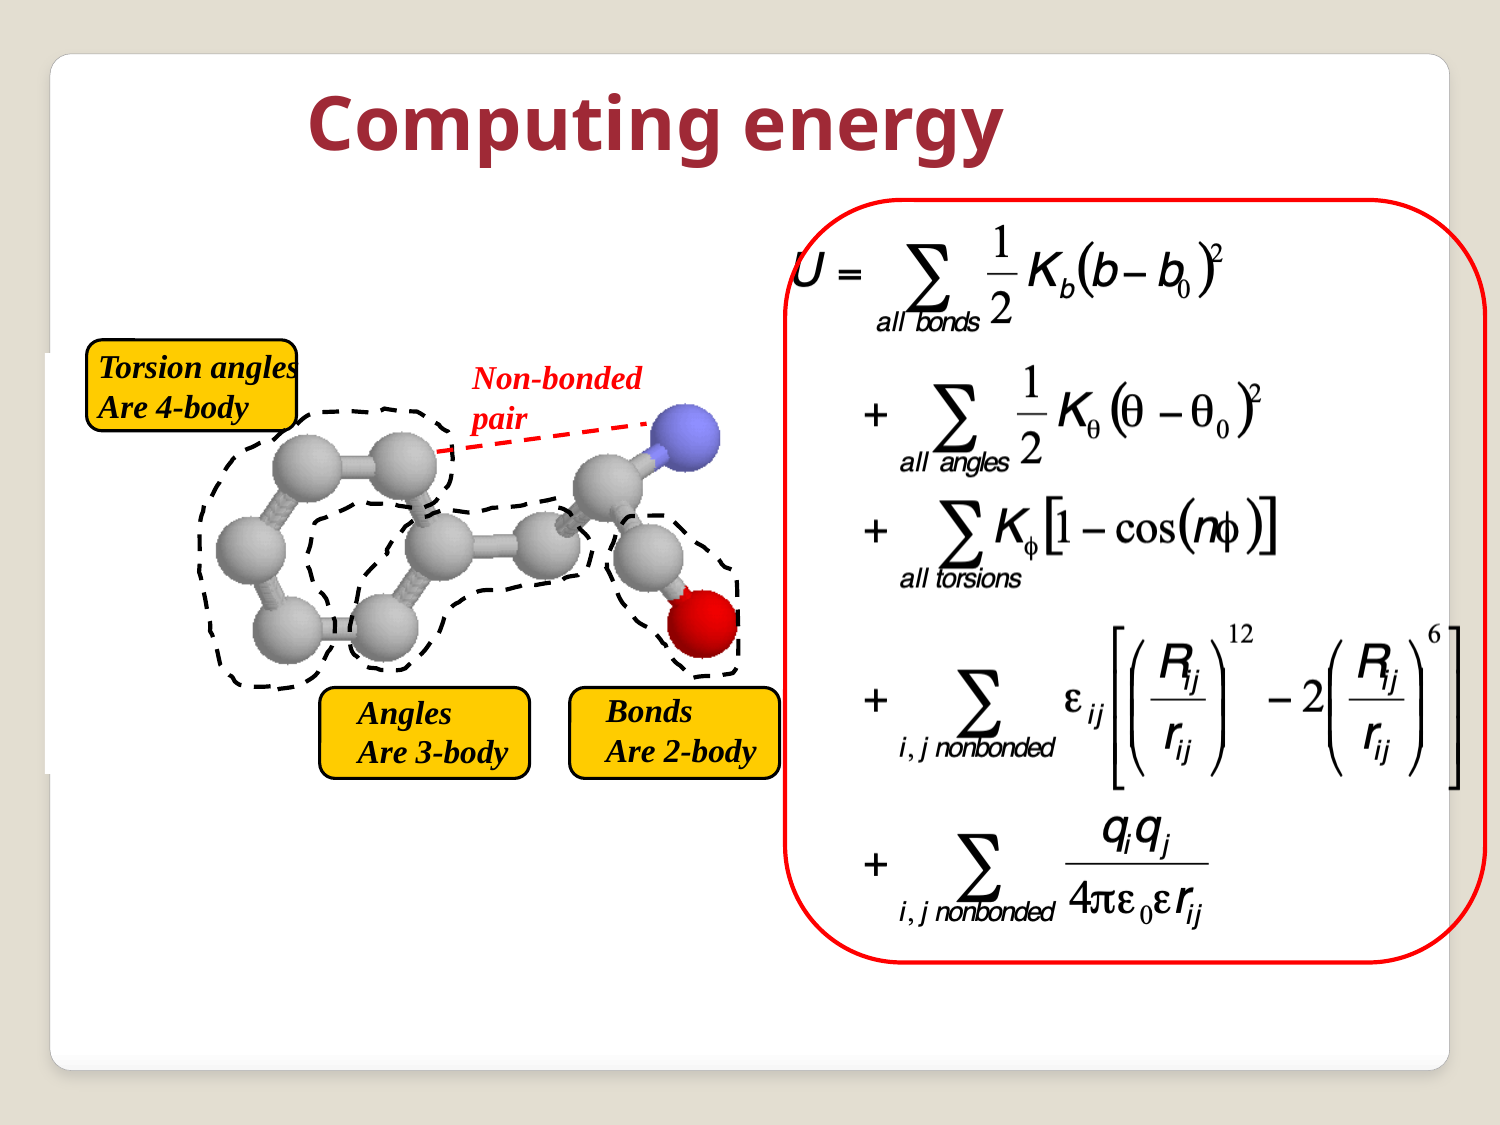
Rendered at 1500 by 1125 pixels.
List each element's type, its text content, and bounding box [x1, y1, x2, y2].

text_box [830, 938, 1440, 963]
text_box [850, 199, 1421, 212]
text_box Computing energy [299, 67, 1209, 173]
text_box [44, 337, 784, 779]
picture [784, 212, 1468, 938]
text_box [1468, 255, 1486, 907]
